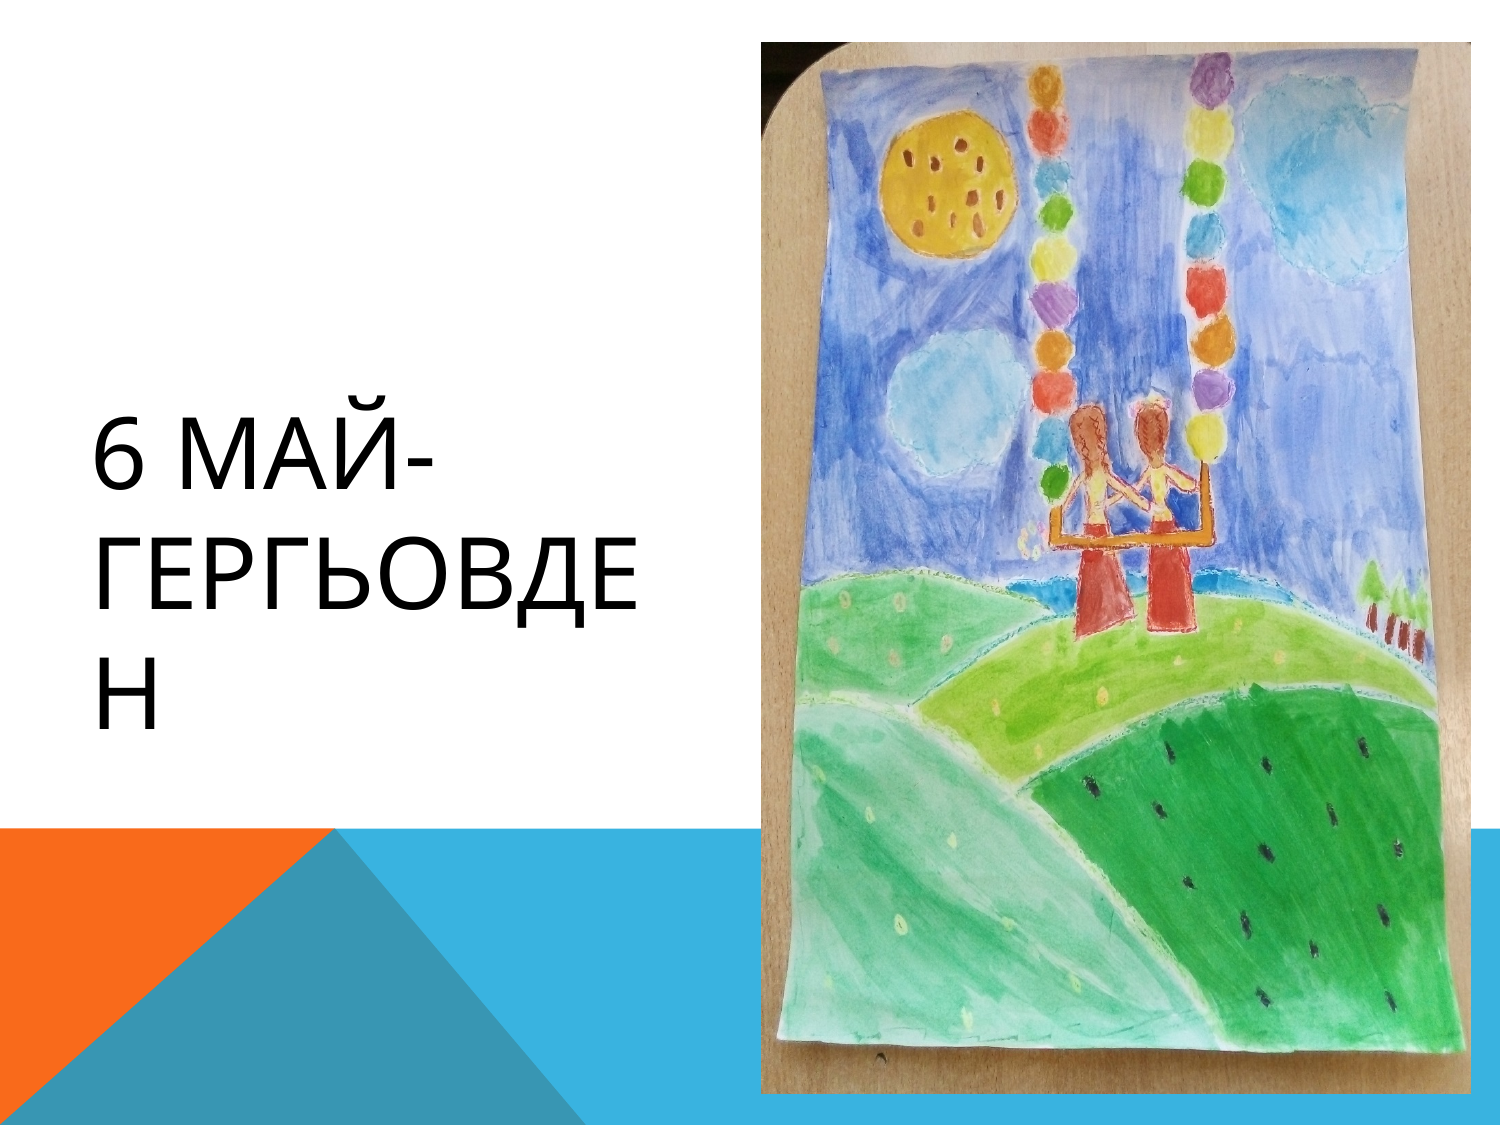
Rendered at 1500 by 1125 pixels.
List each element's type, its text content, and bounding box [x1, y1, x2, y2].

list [761, 42, 1471, 1095]
title 6 май-Гергьовден [75, 45, 727, 1094]
